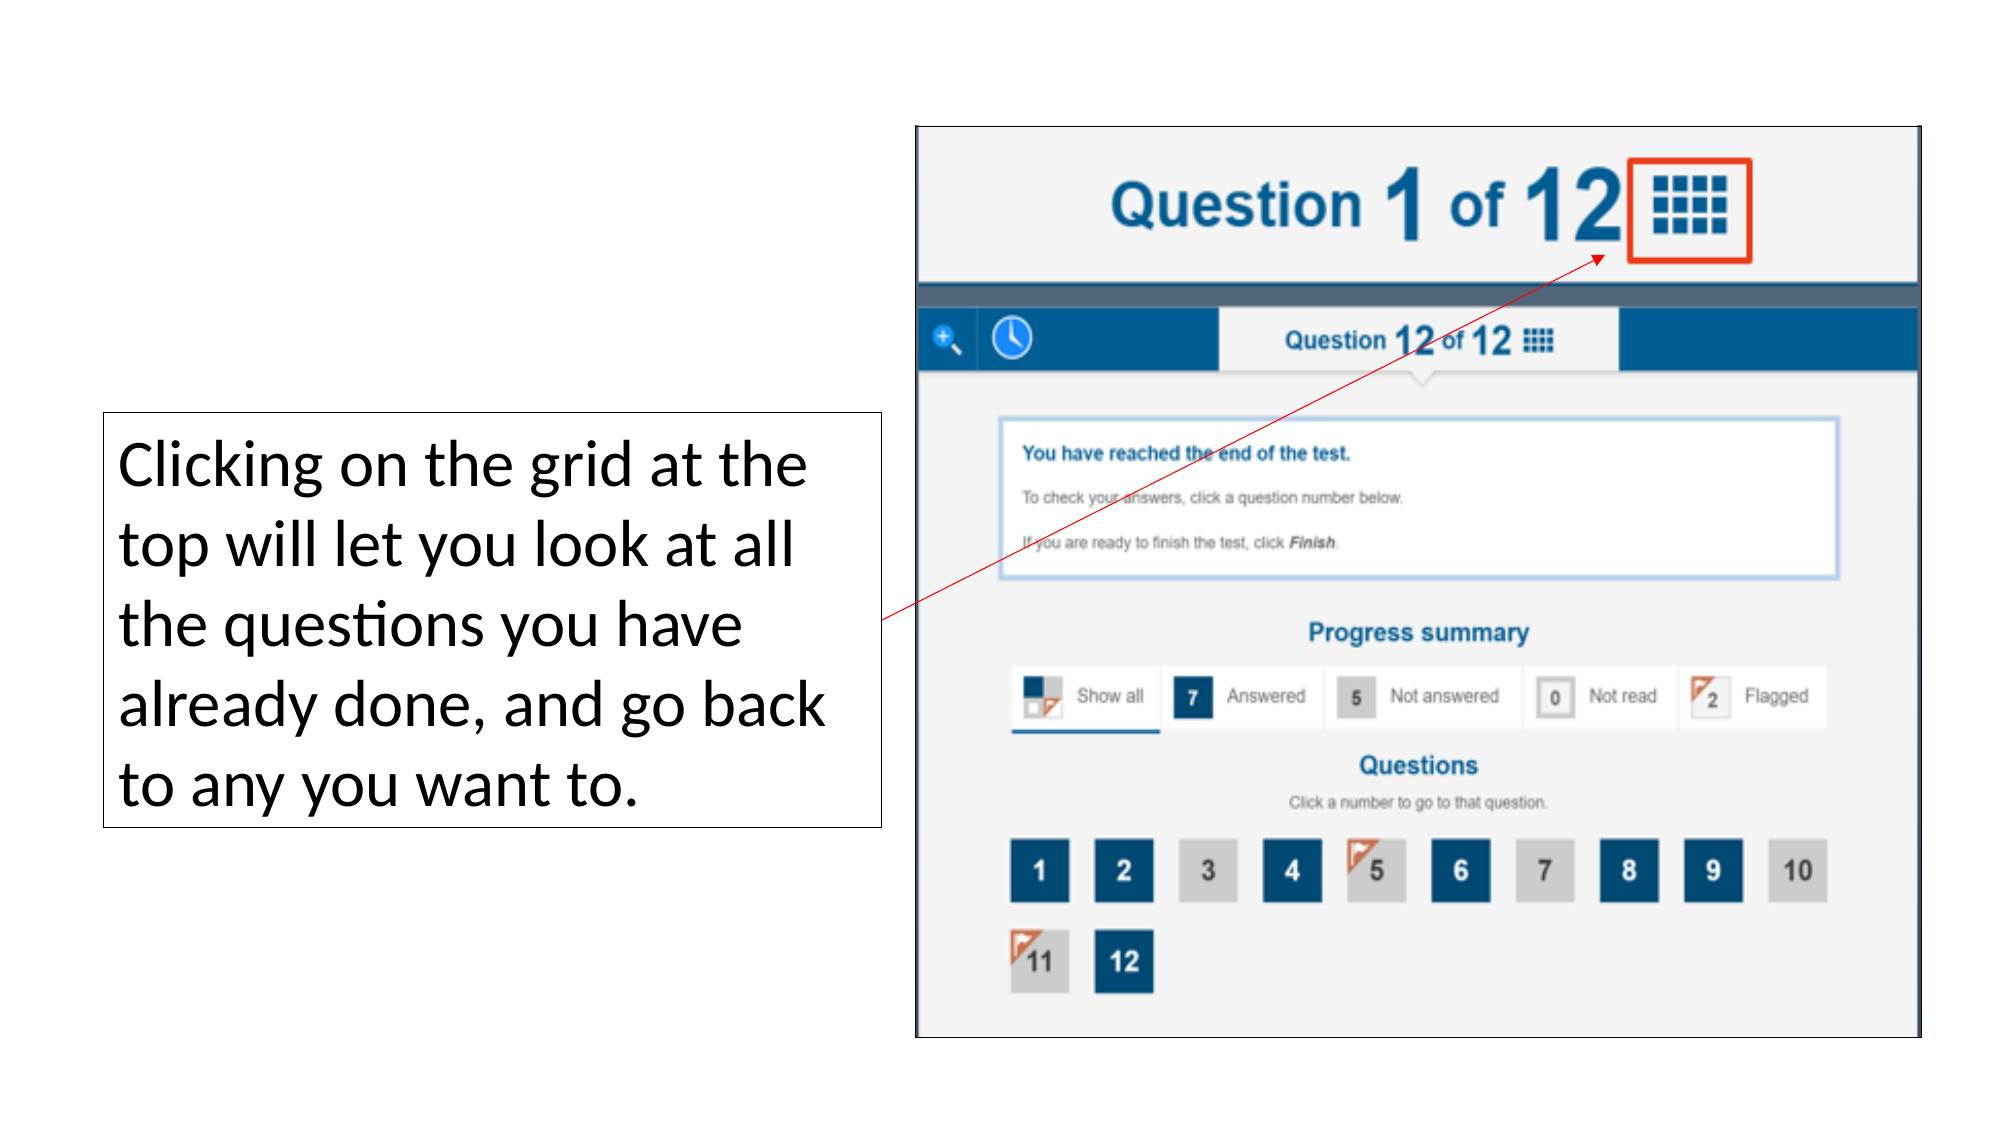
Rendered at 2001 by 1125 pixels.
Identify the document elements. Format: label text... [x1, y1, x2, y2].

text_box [881, 254, 1605, 623]
picture [914, 125, 1922, 1038]
text_box Clicking on the grid at the top will let you look at all the questions you have already done, and go back to any you want to. [103, 412, 882, 828]
